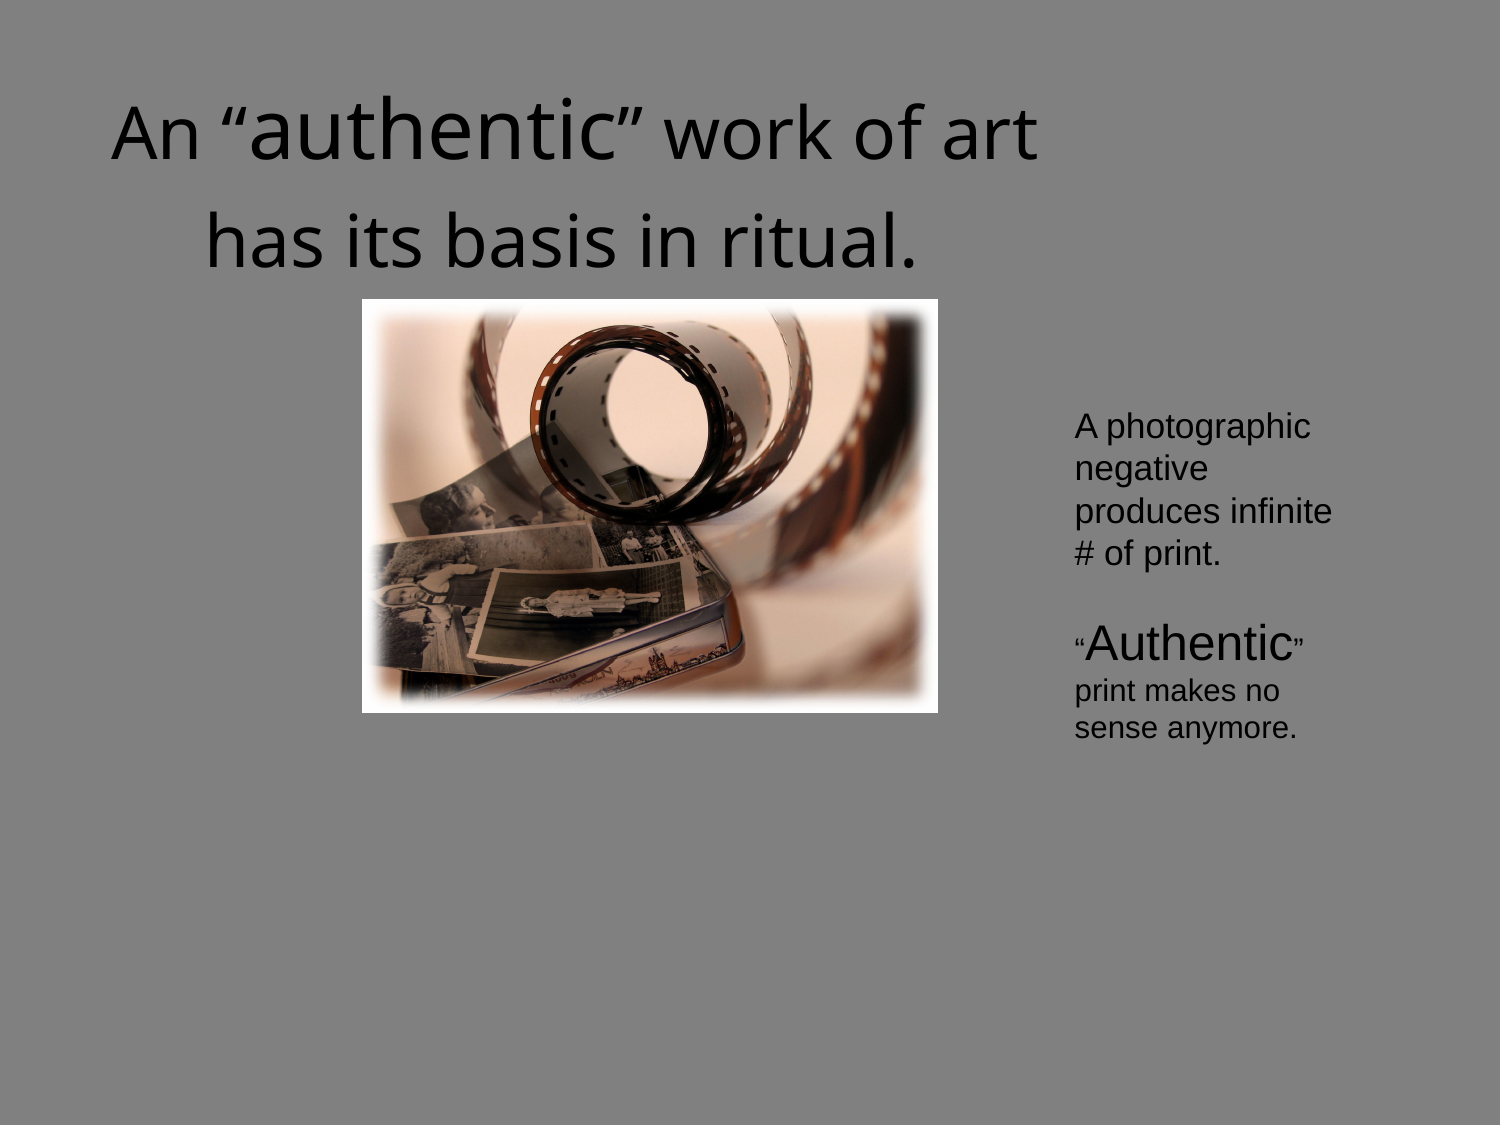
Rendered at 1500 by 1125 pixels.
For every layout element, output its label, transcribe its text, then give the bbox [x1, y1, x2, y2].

text_box A photographic negative produces infinite # of print. “Authentic” print makes no sense anymore. [1059, 395, 1350, 753]
picture [362, 299, 938, 713]
title An “authentic” work of art has its basis in ritual. [74, 87, 1076, 276]
